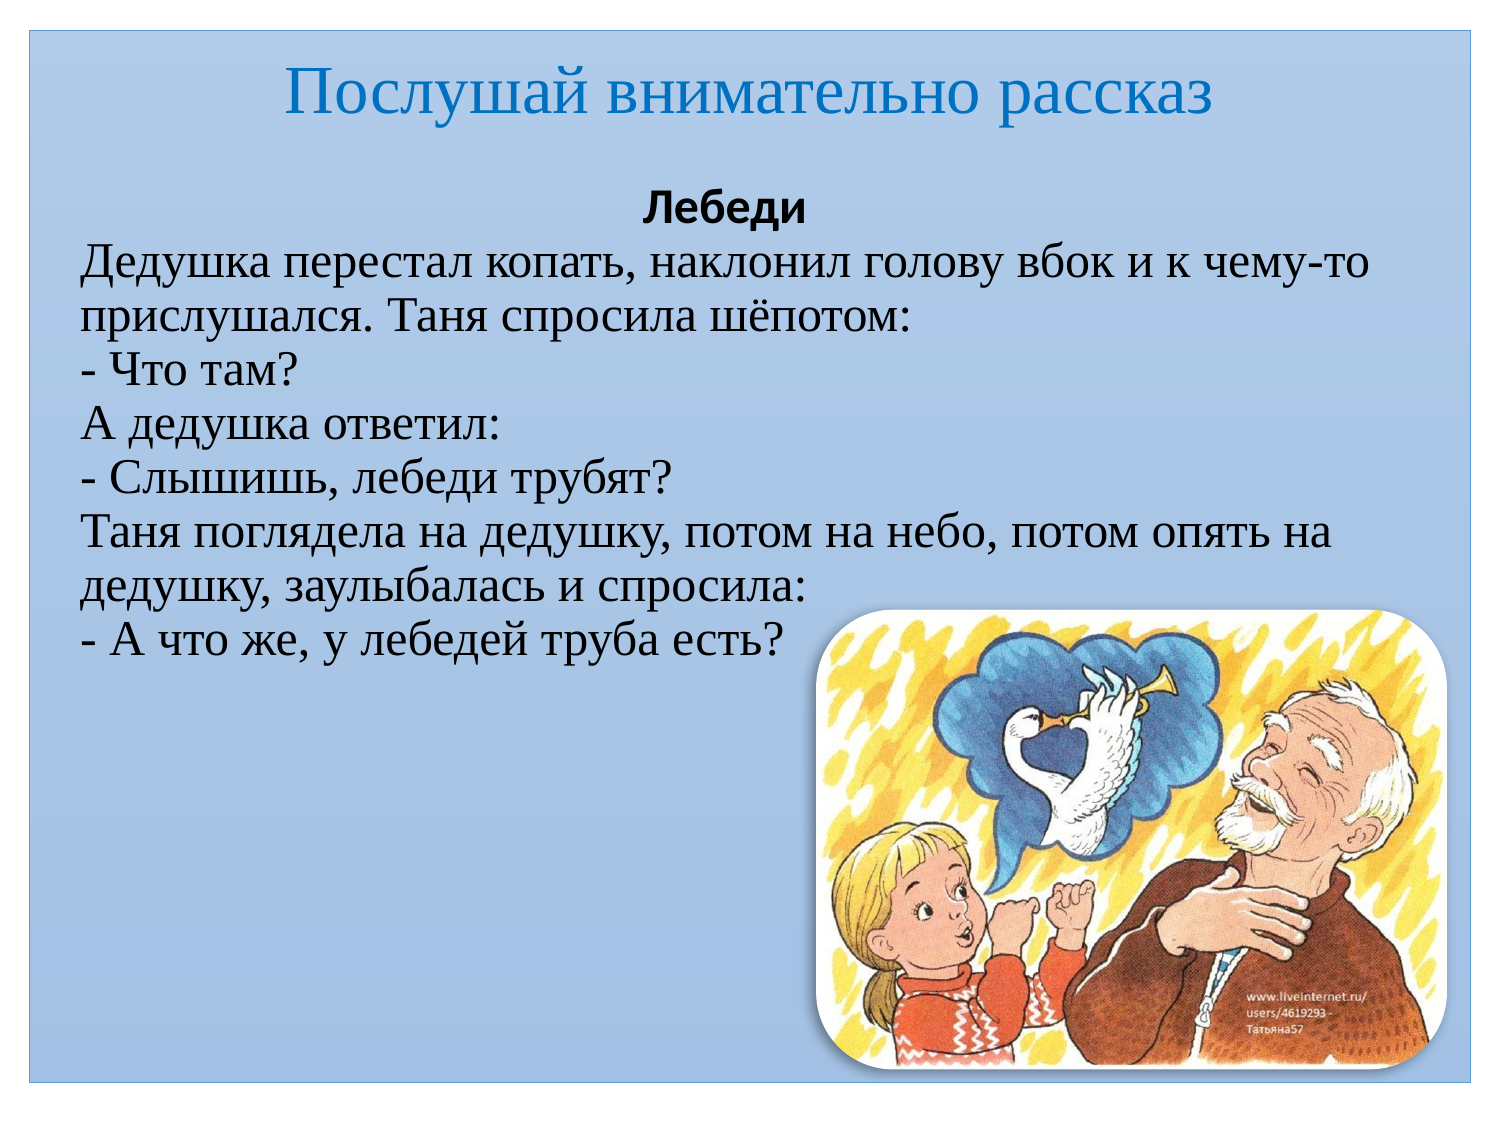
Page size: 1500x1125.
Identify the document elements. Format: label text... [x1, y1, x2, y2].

picture [816, 609, 1447, 1070]
title Послушай внимательно рассказ [75, 45, 1425, 138]
list Лебеди Дедушка перестал копать, наклонил голову вбок и к чему-то прислушался. Таня спросила шёпотом: - Что там? А дедушка ответил: - Слышишь, лебеди трубят? Таня поглядела на дедушку, потом на небо, потом опять на дедушку, заулыбалась и спросила: - А что же, у лебедей труба есть? [64, 172, 1447, 646]
